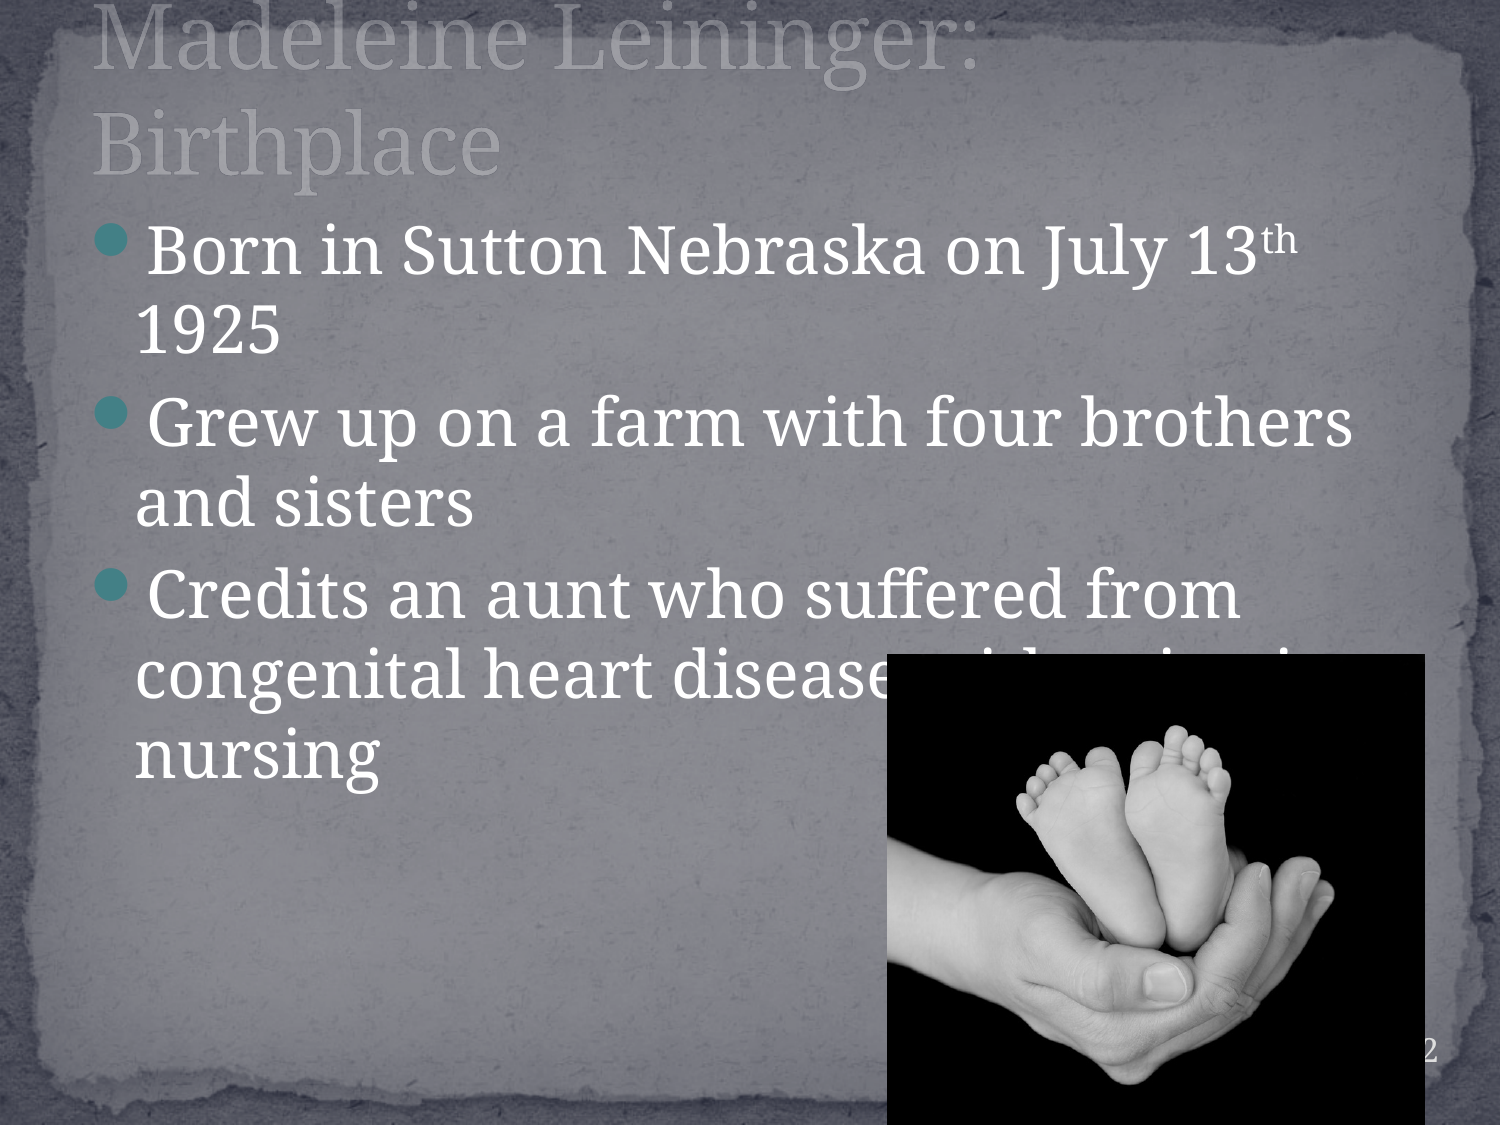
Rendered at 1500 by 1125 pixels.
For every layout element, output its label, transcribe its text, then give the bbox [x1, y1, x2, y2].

slide_number 2 [1432, 1014, 1480, 1089]
picture [886, 654, 1426, 1125]
title Madeleine Leininger: Birthplace [74, 74, 1425, 200]
list Born in Sutton Nebraska on July 13th 1925 Grew up on a farm with four brothers and sisters Credits an aunt who suffered from congenital heart disease with going into nursing [75, 200, 1425, 775]
